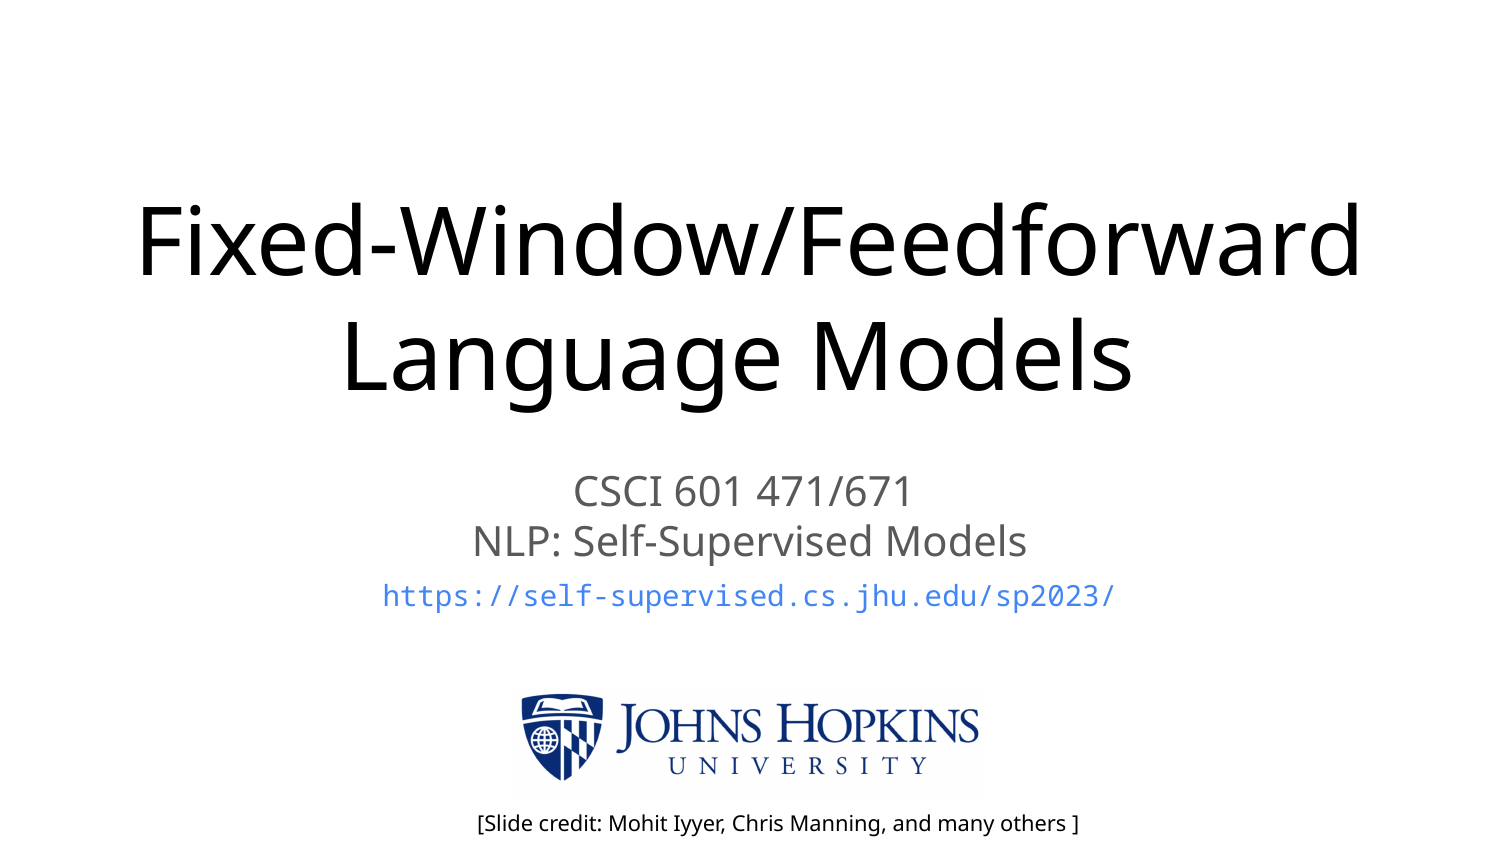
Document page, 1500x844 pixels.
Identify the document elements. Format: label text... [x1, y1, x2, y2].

title Fixed-Window/Feedforward Language Models [51, 87, 1449, 425]
subtitle CSCI 601 471/671 NLP: Self-Supervised Models [51, 450, 1449, 581]
text_box [Slide credit: Mohit Iyyer, Chris Manning, and many others ] [272, 802, 1285, 843]
text_box https://self-supervised.cs.jhu.edu/sp2023/ [186, 569, 1314, 620]
picture [511, 685, 989, 802]
